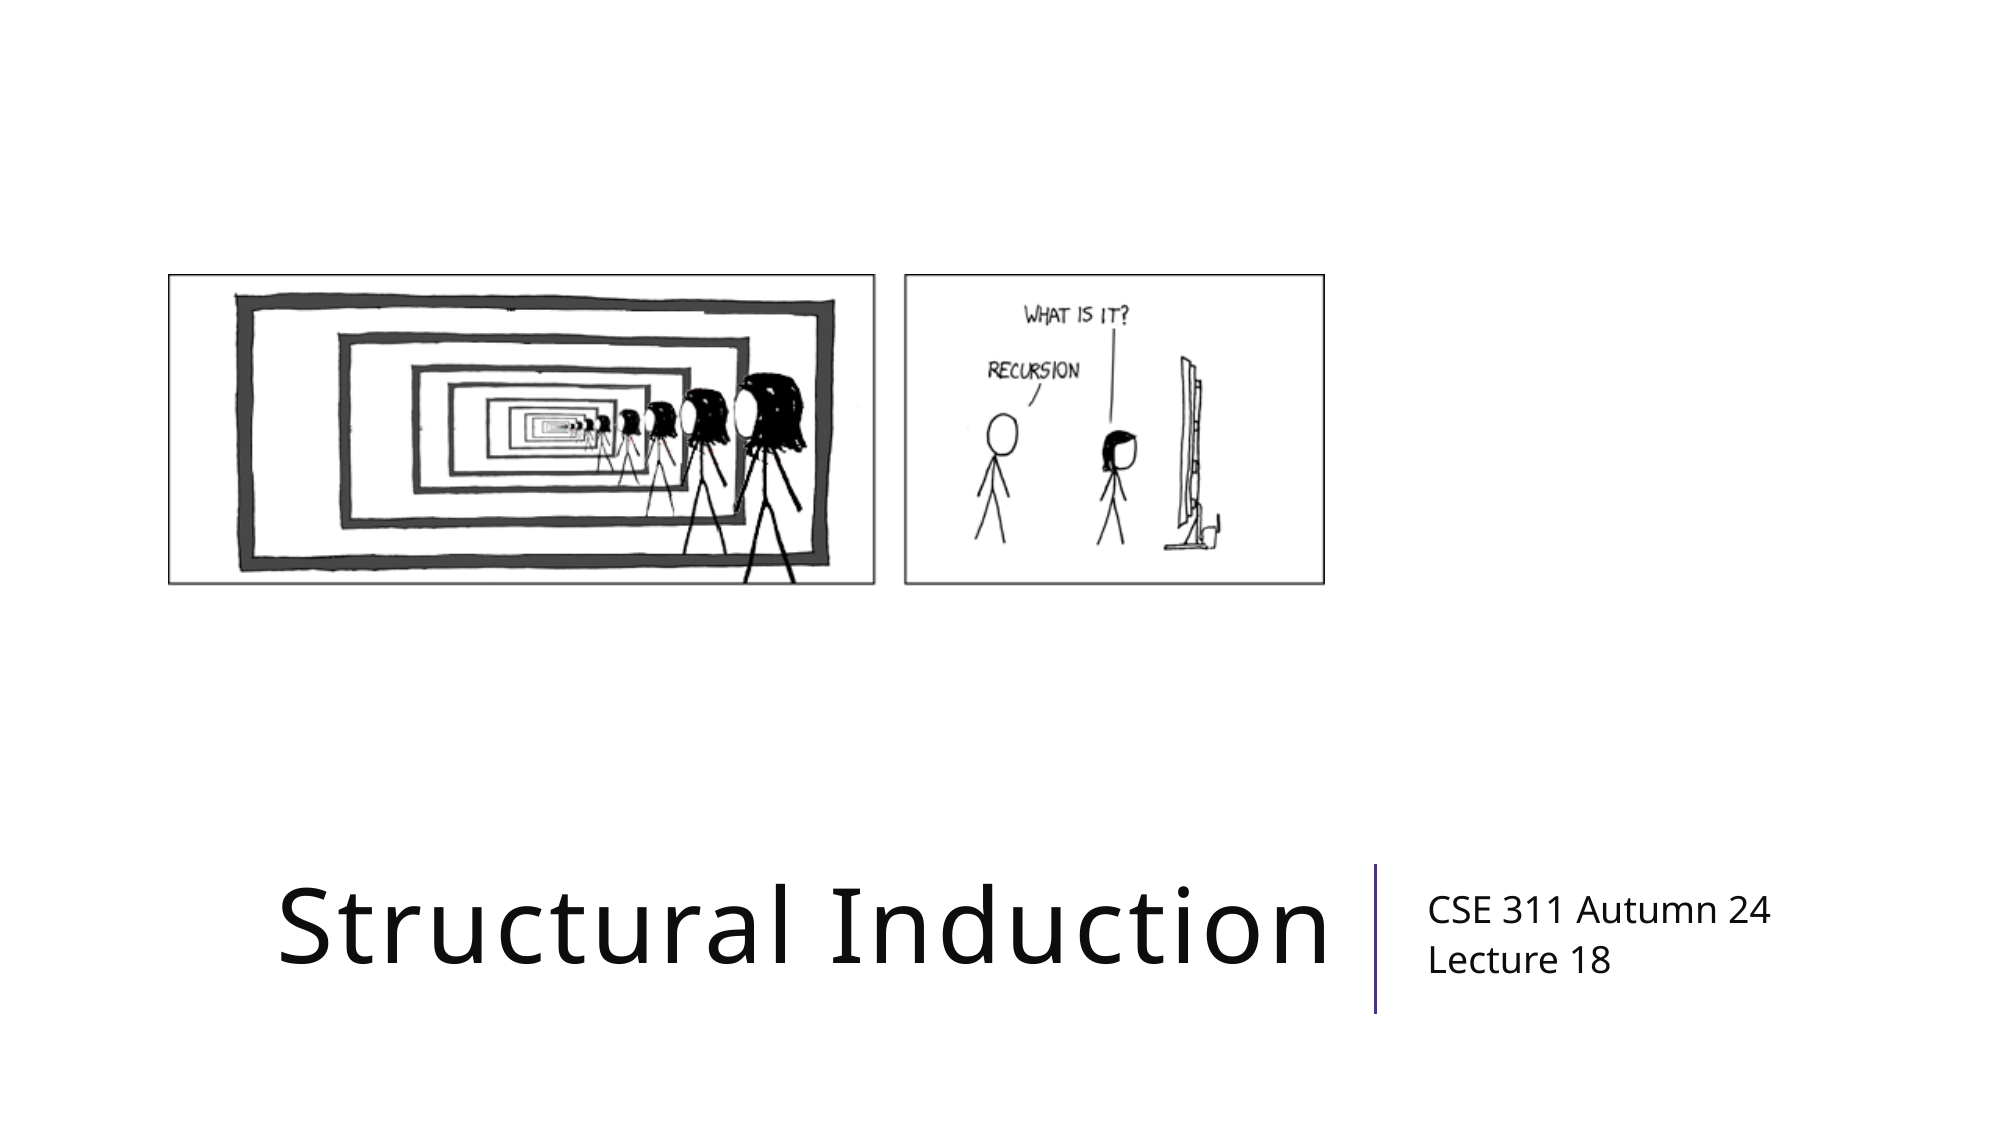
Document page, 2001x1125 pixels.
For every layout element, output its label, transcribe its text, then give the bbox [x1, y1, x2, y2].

subtitle CSE 311 Autumn 24 Lecture 18 [1412, 813, 1938, 1054]
title Structural Induction [75, 813, 1350, 1054]
picture [168, 274, 1326, 588]
